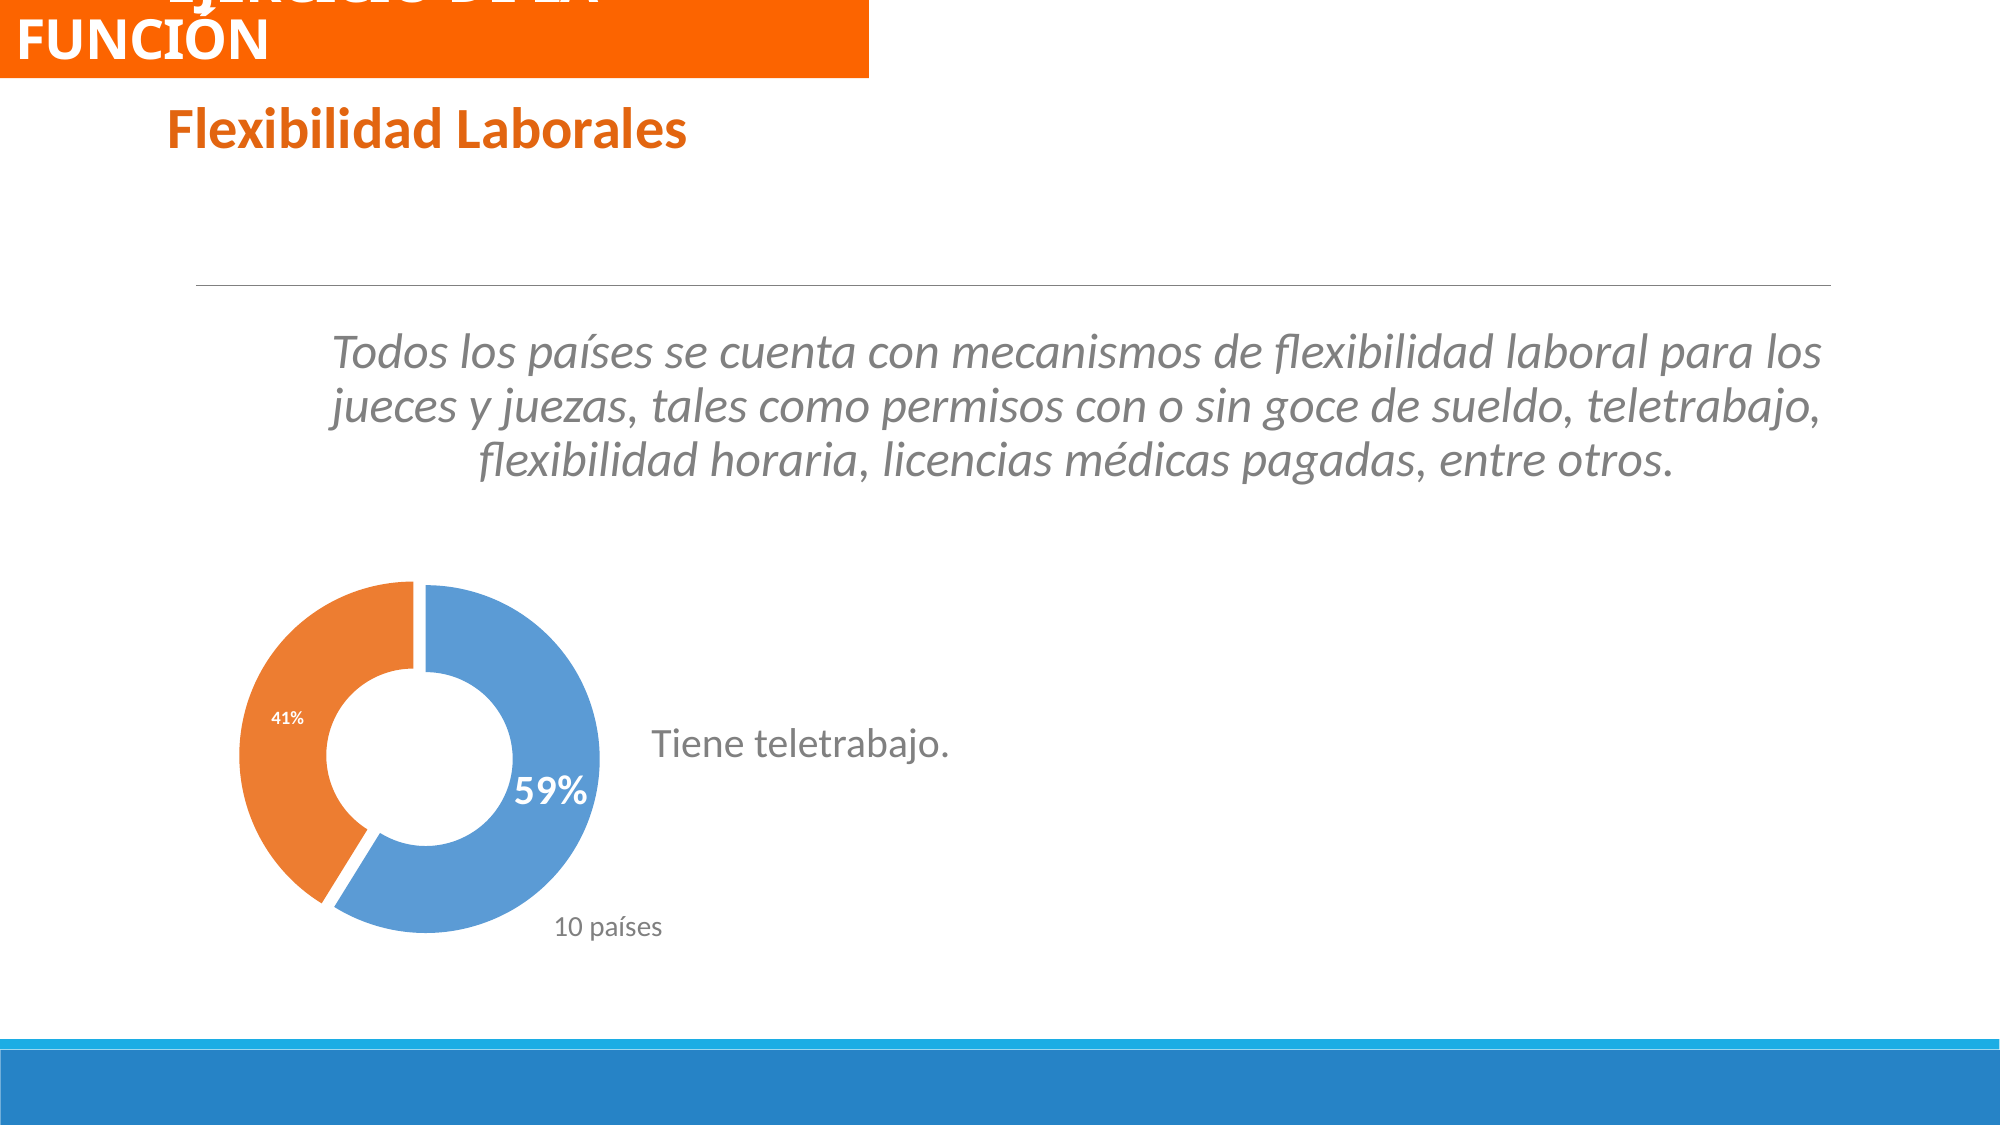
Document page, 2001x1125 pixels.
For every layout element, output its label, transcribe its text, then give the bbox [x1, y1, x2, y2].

chart [37, 533, 789, 985]
text_box Todos los países se cuenta con mecanismos de flexibilidad laboral para los jueces y juezas, tales como permisos con o sin goce de sueldo, teletrabajo, flexibilidad horaria, licencias médicas pagadas, entre otros. [292, 317, 1830, 535]
text_box Tiene teletrabajo. [798, 708, 966, 774]
text_box Ejercicio DE LA FUNCIÓN [0, 0, 869, 79]
text_box Flexibilidad Laborales [152, 82, 703, 168]
